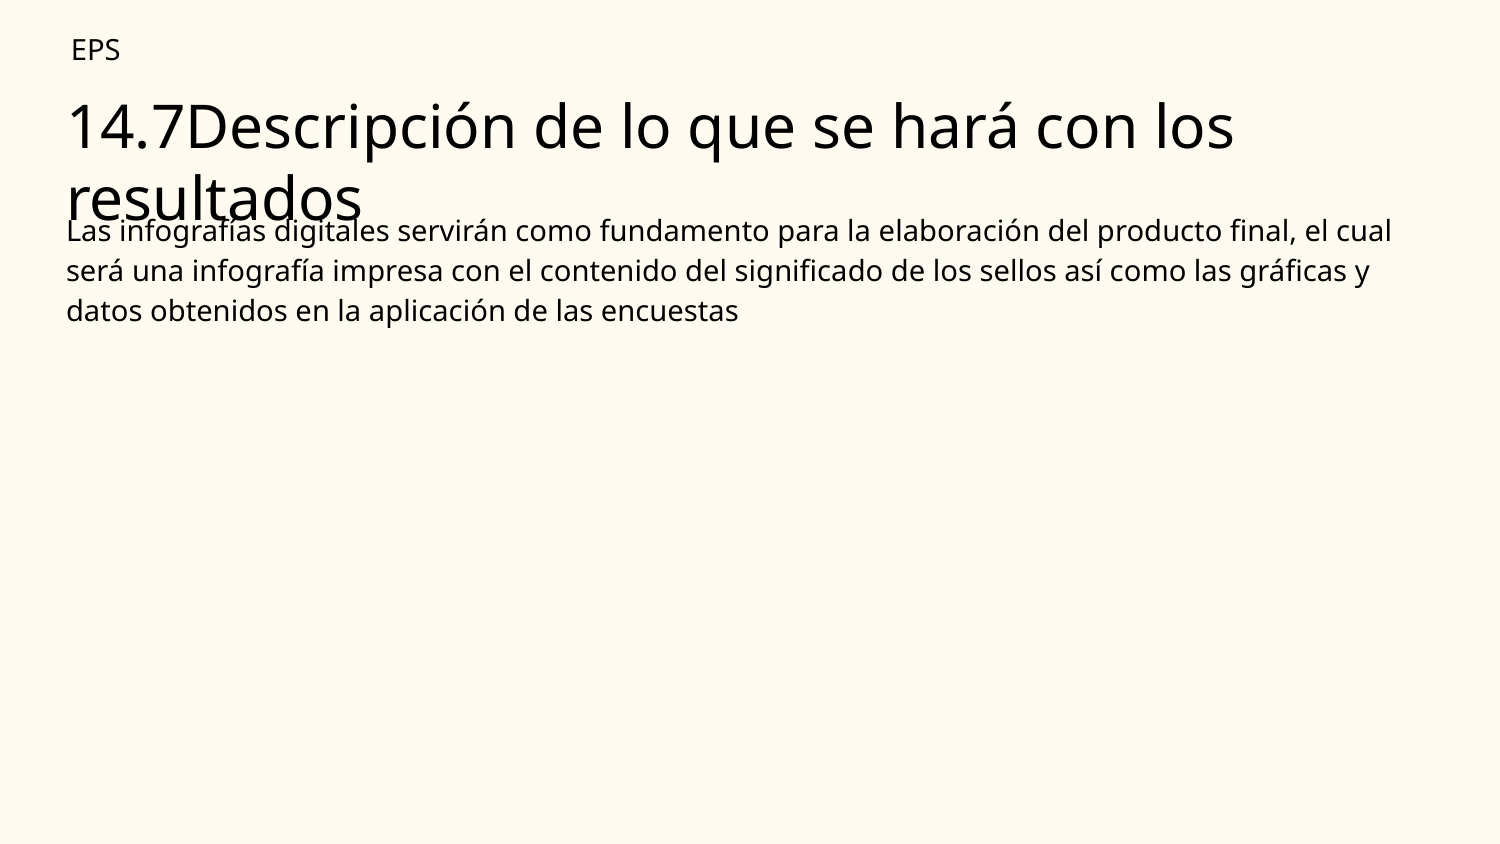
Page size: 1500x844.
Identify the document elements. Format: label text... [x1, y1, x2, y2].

title 14.7Descripción de lo que se hará con los resultados [51, 72, 1449, 174]
list Las infografías digitales servirán como fundamento para la elaboración del producto final, el cual será una infografía impresa con el contenido del significado de los sellos así como las gráficas y datos obtenidos en la aplicación de las encuestas [51, 192, 1420, 750]
text_box EPS [55, 15, 322, 81]
